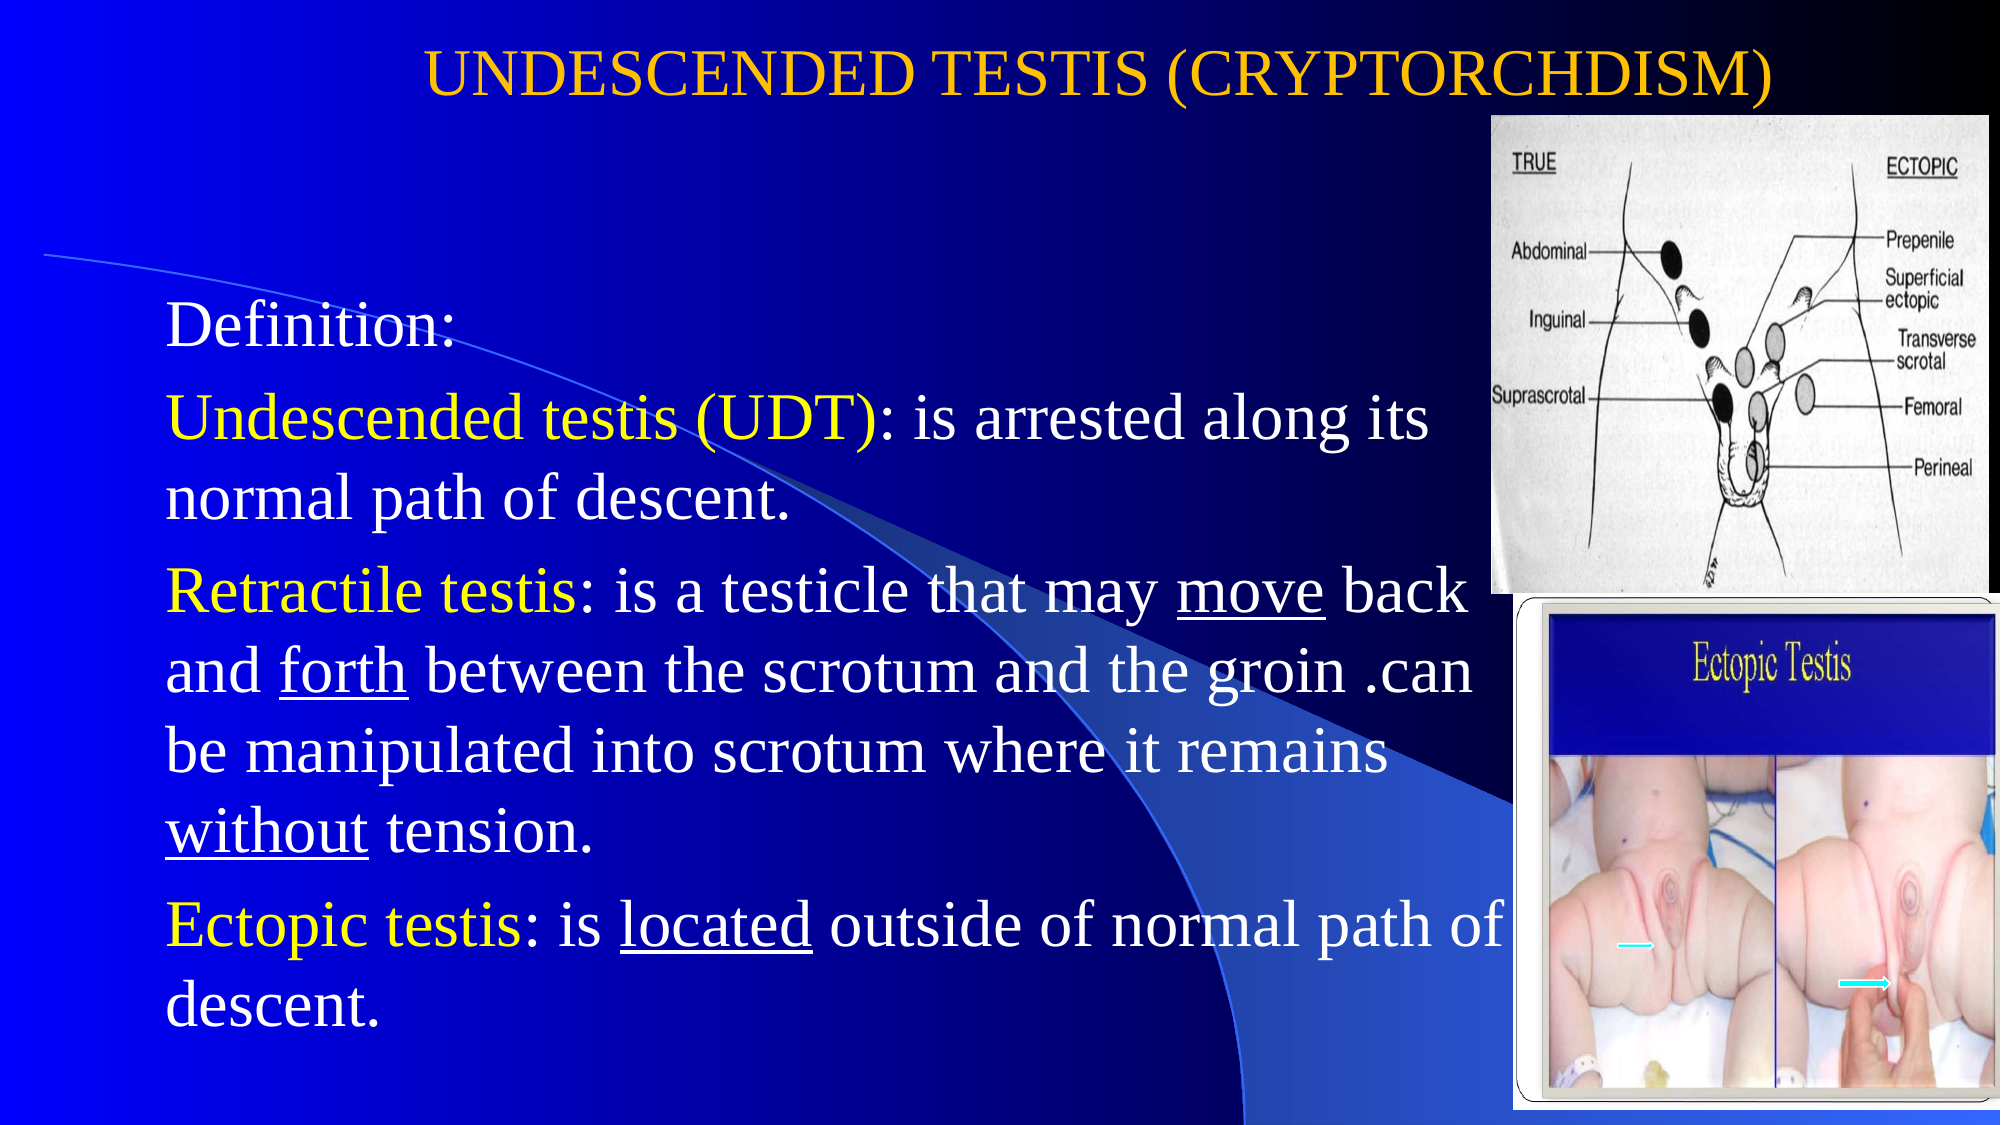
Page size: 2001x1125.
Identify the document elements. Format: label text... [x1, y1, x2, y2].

picture [1491, 115, 2000, 1110]
subtitle Definition: Undescended testis (UDT): is arrested along its normal path of descent. Retractile testis: is a testicle that may move back and forth between the scrotum and the groin .can be manipulated into scrotum where it remains without tension. Ectopic testis: is located outside of normal path of descent. [150, 562, 1513, 850]
title UNDESCENDED TESTIS (CRYPTORCHDISM) [248, 0, 1949, 116]
